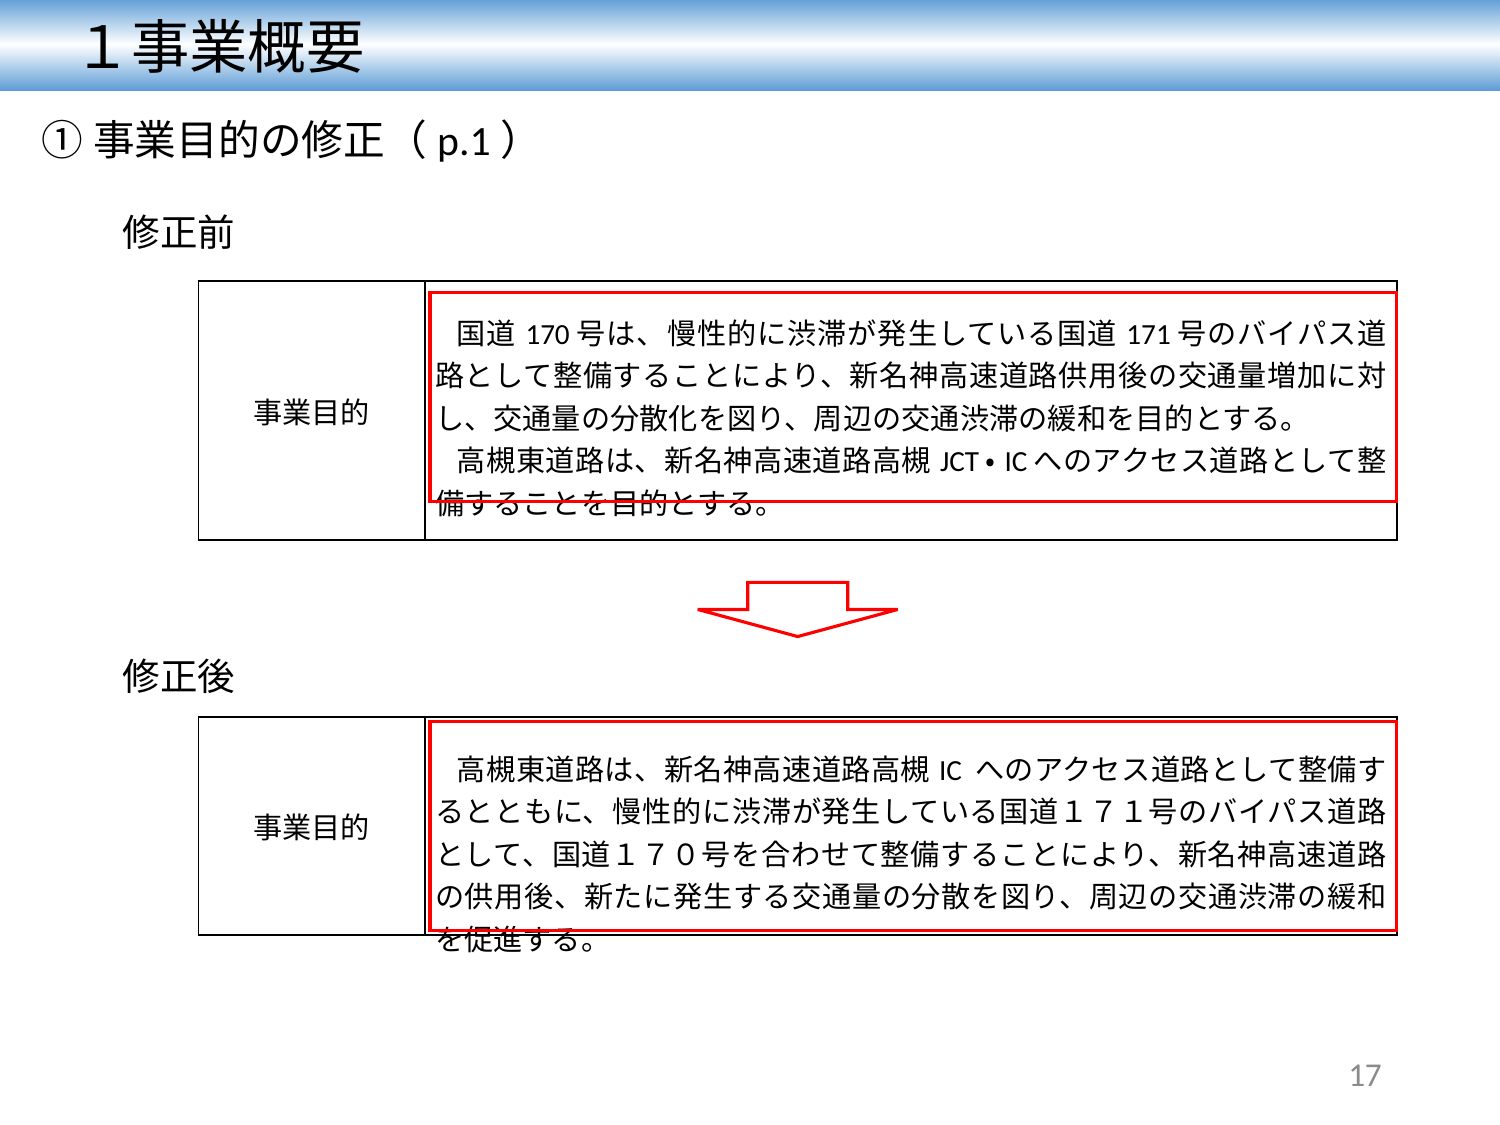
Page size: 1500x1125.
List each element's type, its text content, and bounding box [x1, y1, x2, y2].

text_box [697, 581, 899, 638]
slide_number 17 [1059, 1042, 1397, 1103]
table_header 高槻東道路は、新名神高速道路高槻IC へのアクセス道路として整備するとともに、慢性的に渋滞が発生している国道１７１号のバイパス道路として、国道１７０号を合わせて整備することにより、新名神高速道路の供用後、新たに発生する交通量の分散を図り、周辺の交通渋滞の緩和を促進する。 [426, 718, 1396, 934]
table_header 国道170号は、慢性的に渋滞が発生している国道171号のバイパス道路として整備することにより、新名神高速道路供用後の交通量増加に対し、交通量の分散化を図り、周辺の交通渋滞の緩和を目的とする。 高槻東道路は、新名神高速道路高槻JCT・ICへのアクセス道路として整備することを目的とする。 [426, 282, 1396, 539]
text_box 修正前 [108, 202, 357, 262]
text_box ①事業目的の修正（p.1） [26, 106, 588, 171]
text_box 修正後 [108, 645, 357, 706]
table_header 事業目的 [199, 718, 424, 934]
text_box [429, 720, 1398, 932]
text_box [429, 292, 1398, 503]
text_box １事業概要 [0, 0, 1500, 91]
table_header 事業目的 [199, 282, 424, 539]
